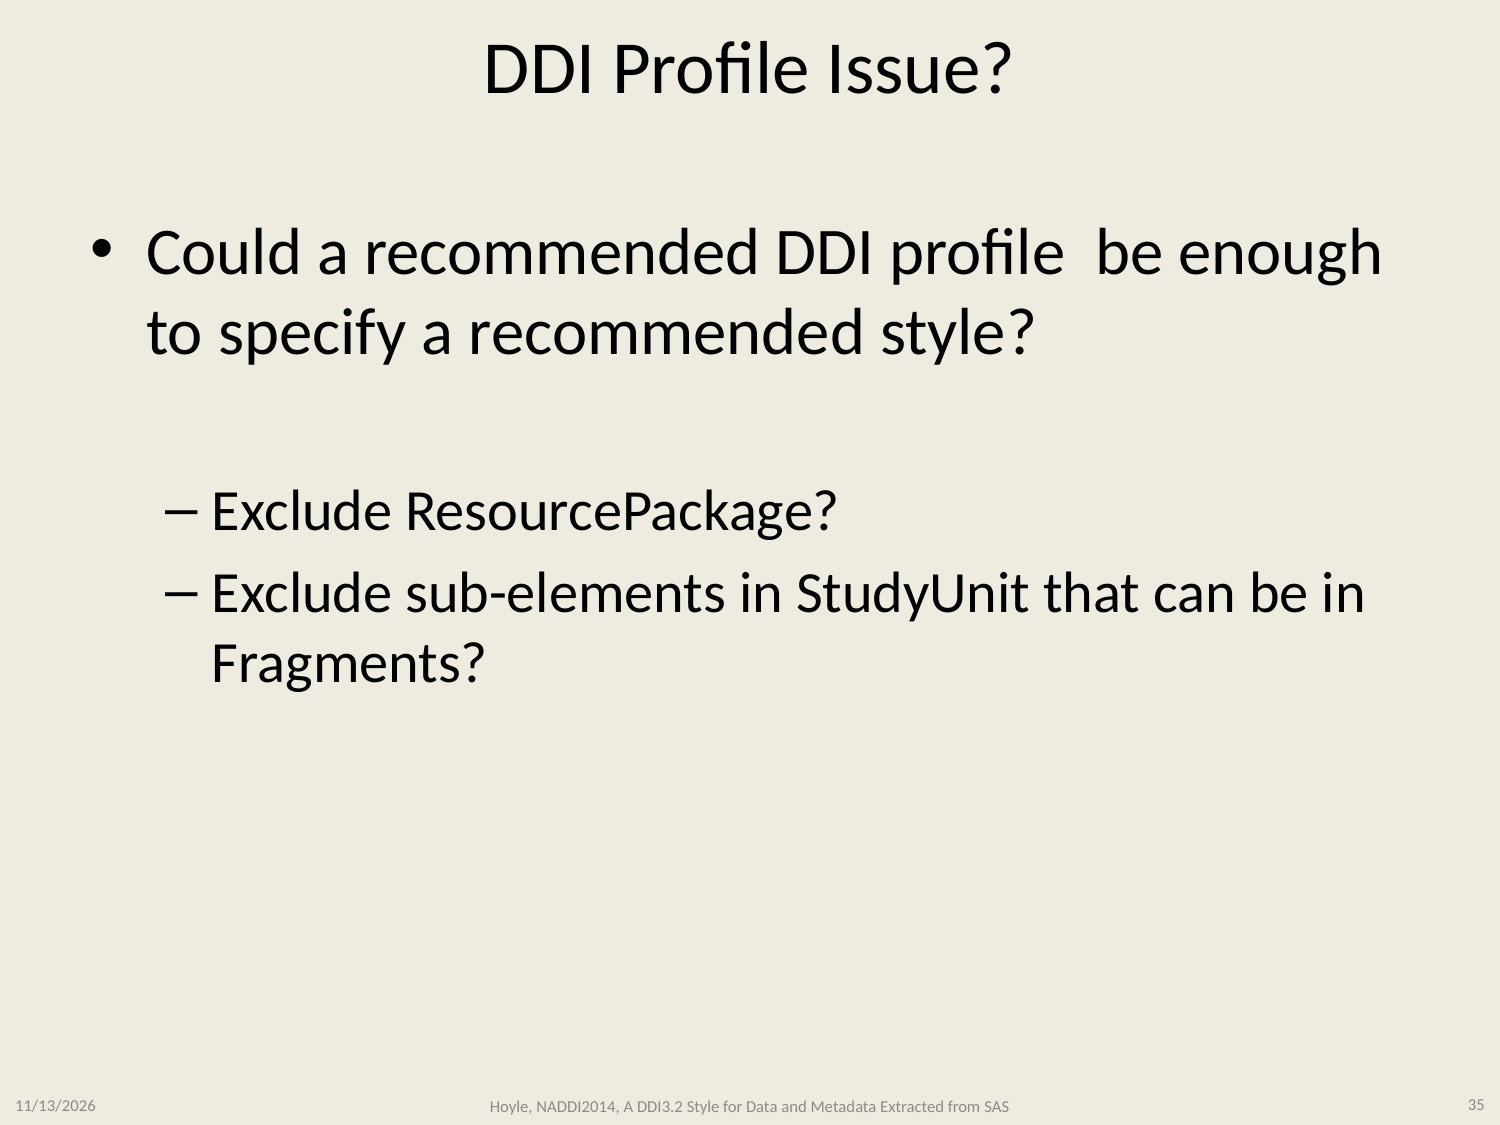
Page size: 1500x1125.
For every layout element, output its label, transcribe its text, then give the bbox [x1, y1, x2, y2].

slide_number 35 [1149, 1087, 1500, 1121]
list Could a recommended DDI profile be enough to specify a recommended style? Exclude ResourcePackage? Exclude sub-elements in StudyUnit that can be in Fragments? [75, 200, 1425, 943]
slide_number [0, 1087, 350, 1122]
title DDI Profile Issue? [75, 1, 1425, 125]
footer Hoyle, NADDI2014, A DDI3.2 Style for Data and Metadata Extracted from SAS [437, 1087, 1063, 1125]
